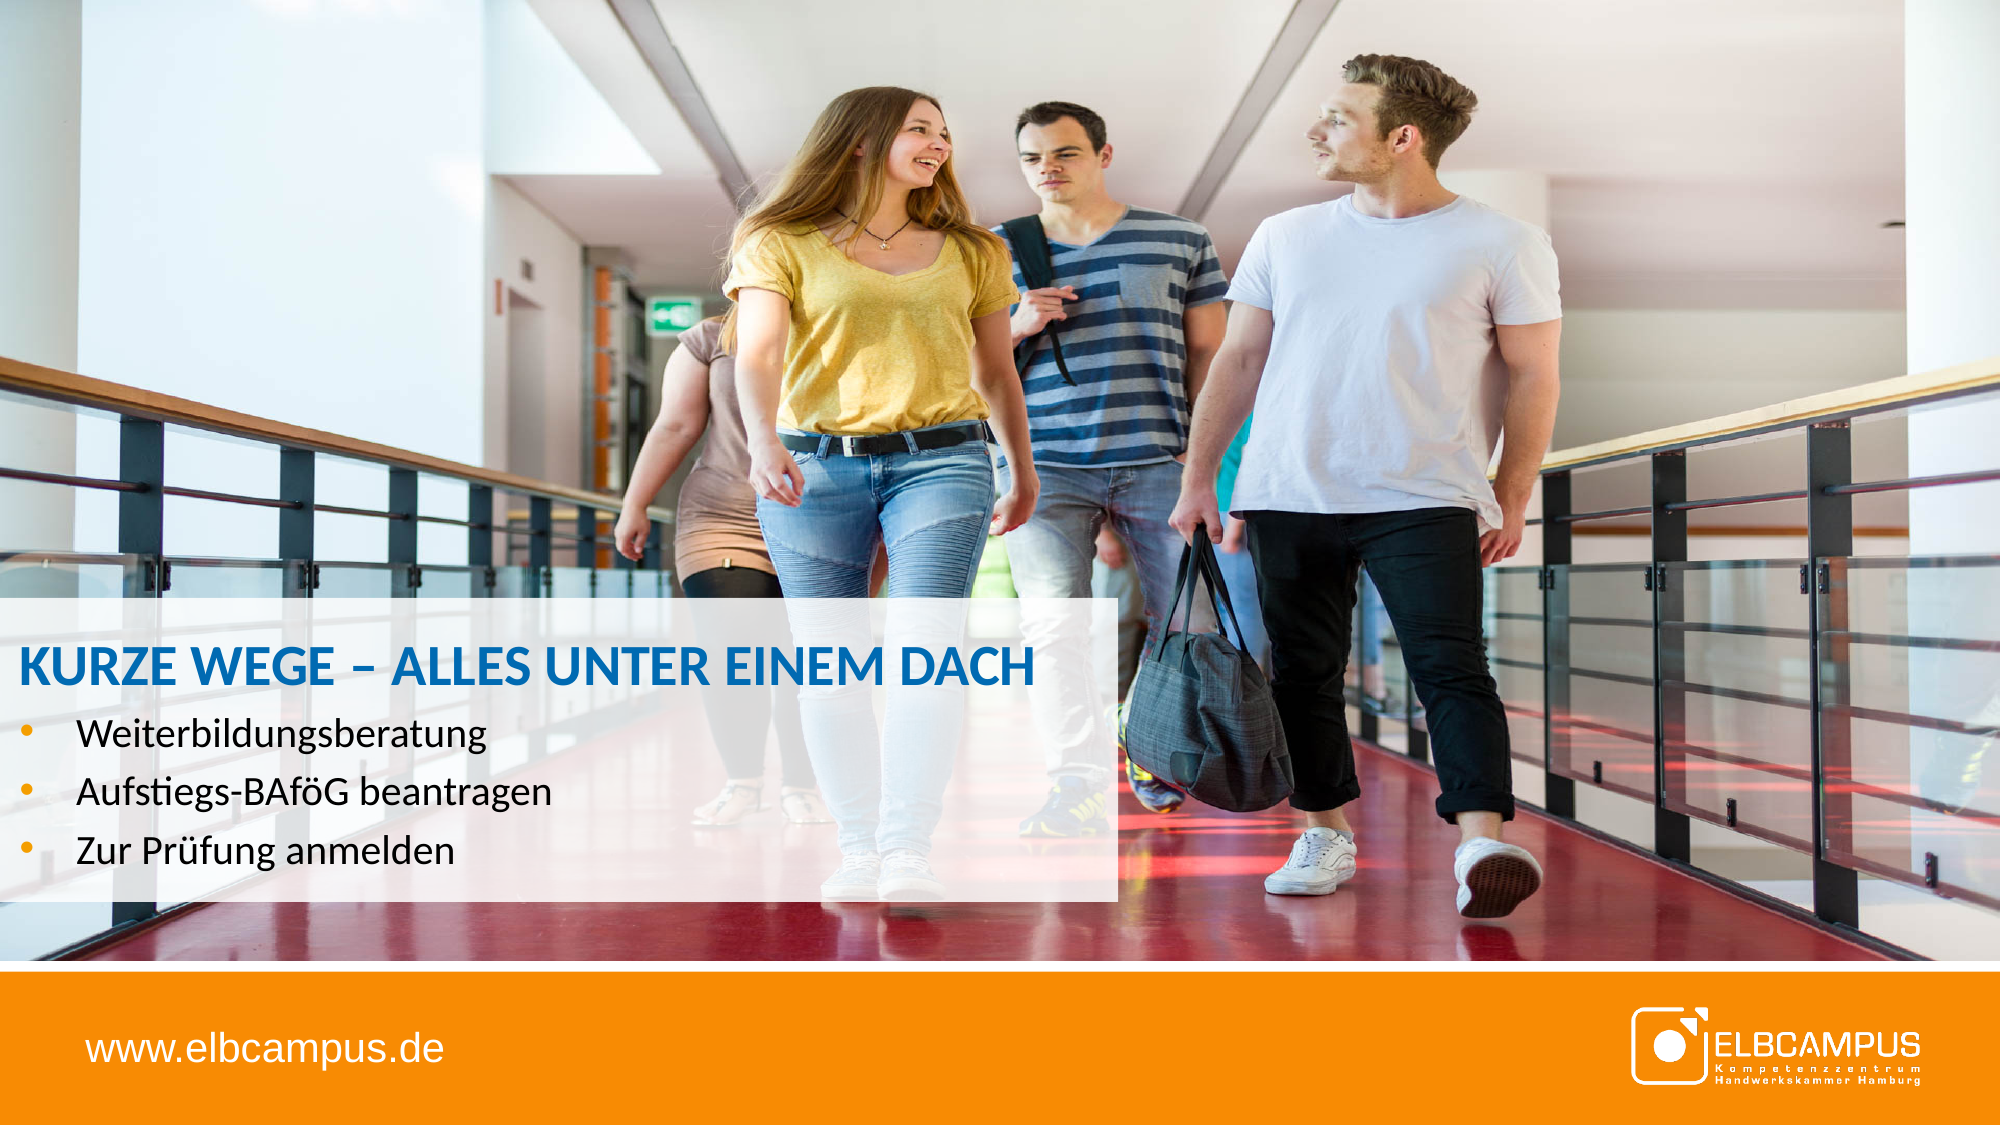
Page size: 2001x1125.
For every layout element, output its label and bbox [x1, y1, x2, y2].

picture [0, 0, 2000, 961]
picture [1631, 1007, 1920, 1086]
